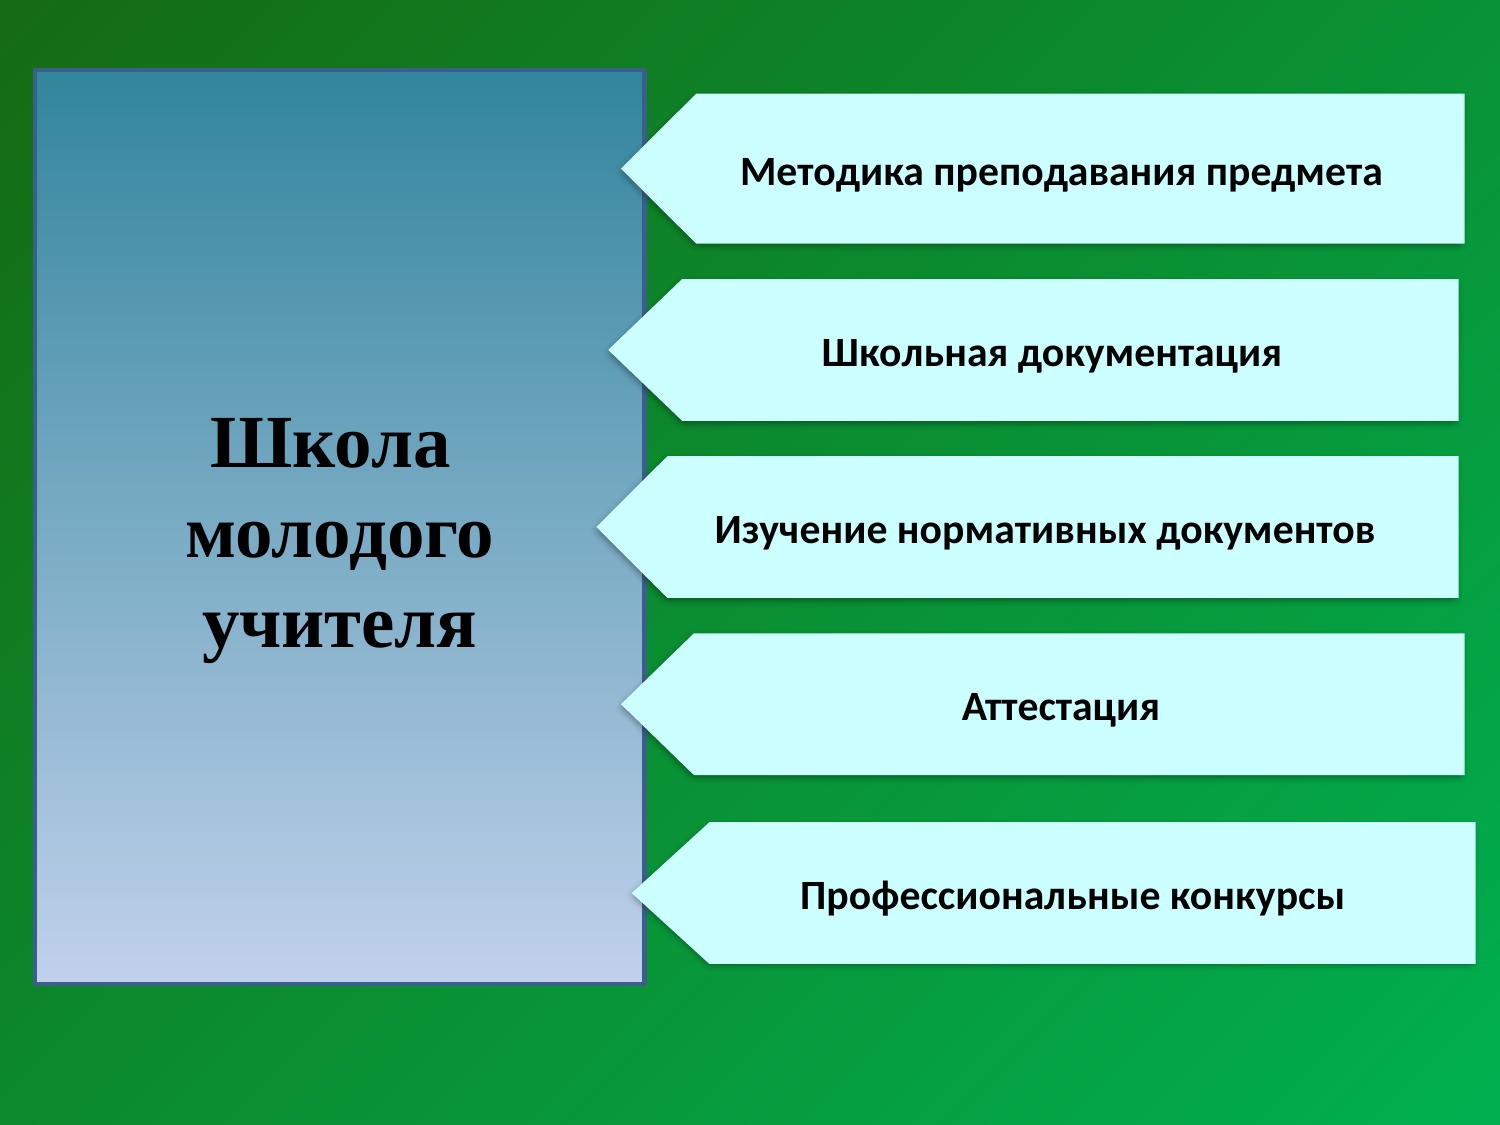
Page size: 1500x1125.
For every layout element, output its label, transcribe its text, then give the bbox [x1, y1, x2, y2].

text_box Профессиональные конкурсы [631, 822, 1476, 964]
text_box Аттестация [620, 633, 1465, 776]
text_box Методика преподавания предмета [620, 93, 1465, 244]
text_box Школьная документация [608, 279, 1459, 421]
text_box Школа молодого учителя [33, 68, 647, 986]
text_box Изучение нормативных документов [596, 456, 1459, 598]
